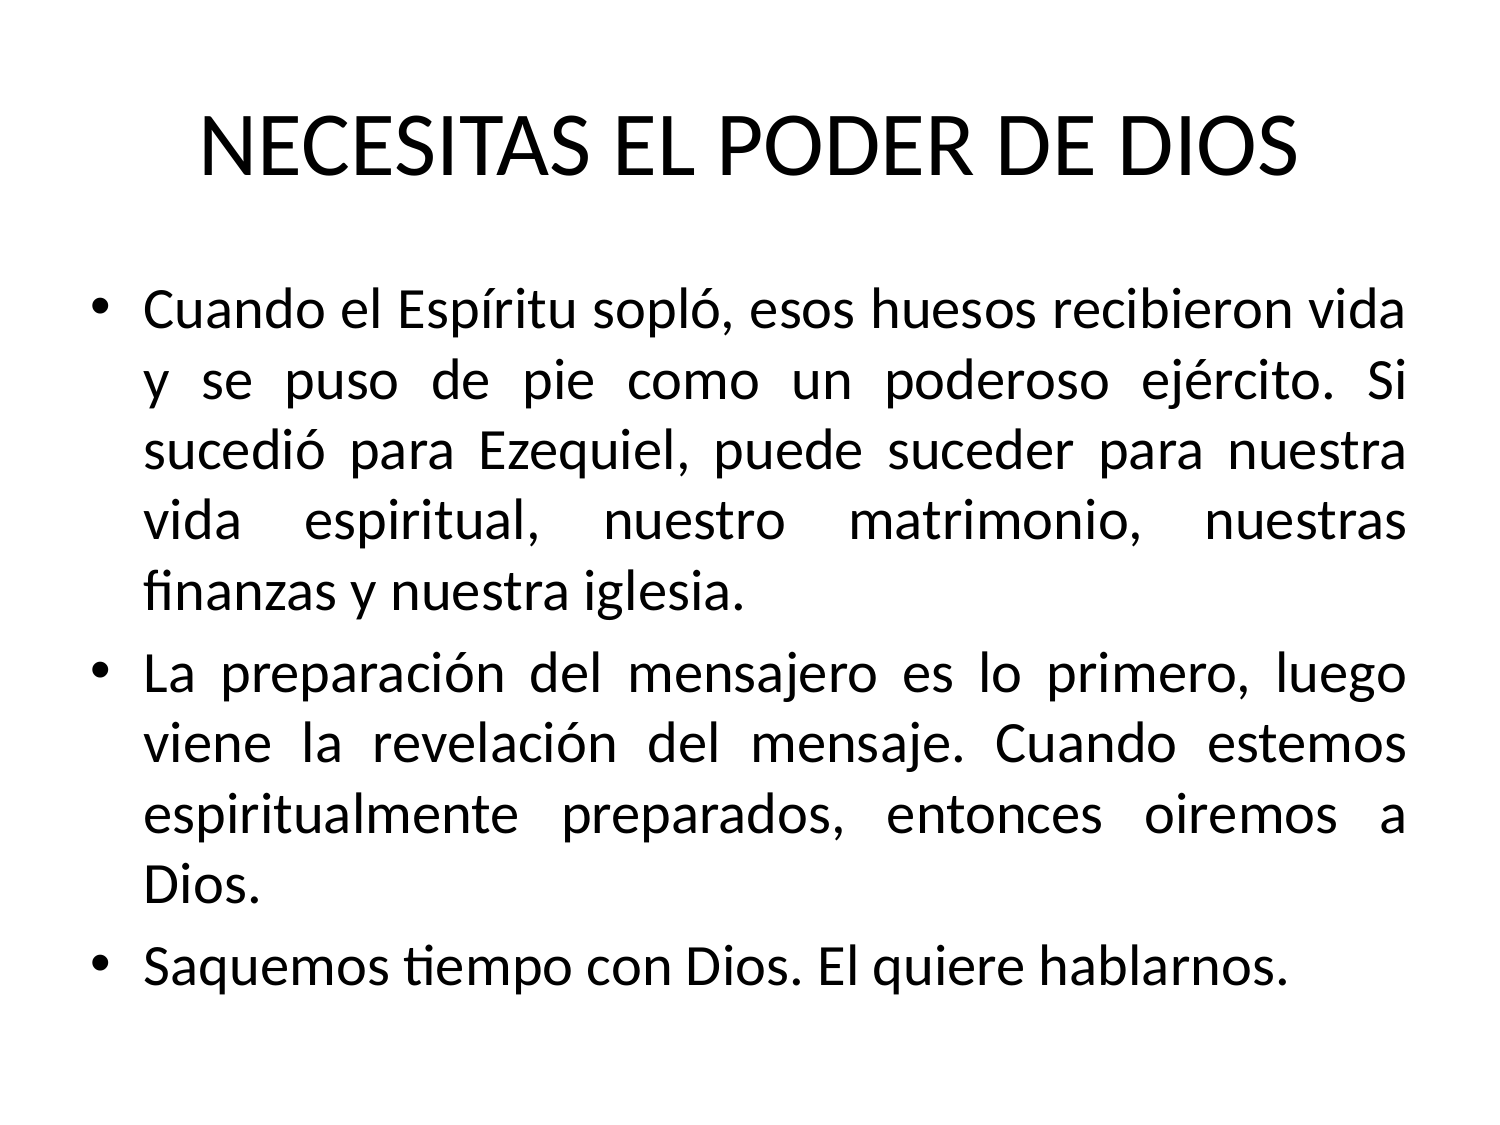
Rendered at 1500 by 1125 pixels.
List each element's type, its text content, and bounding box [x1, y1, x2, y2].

list Cuando el Espíritu sopló, esos huesos recibieron vida y se puso de pie como un poderoso ejército. Si sucedió para Ezequiel, puede suceder para nuestra vida espiritual, nuestro matrimonio, nuestras finanzas y nuestra iglesia. La preparación del mensajero es lo primero, luego viene la revelación del mensaje. Cuando estemos espiritualmente preparados, entonces oiremos a Dios. Saquemos tiempo con Dios. El quiere hablarnos. [75, 262, 1425, 1005]
title NECESITAS EL PODER DE DIOS [75, 45, 1425, 233]
